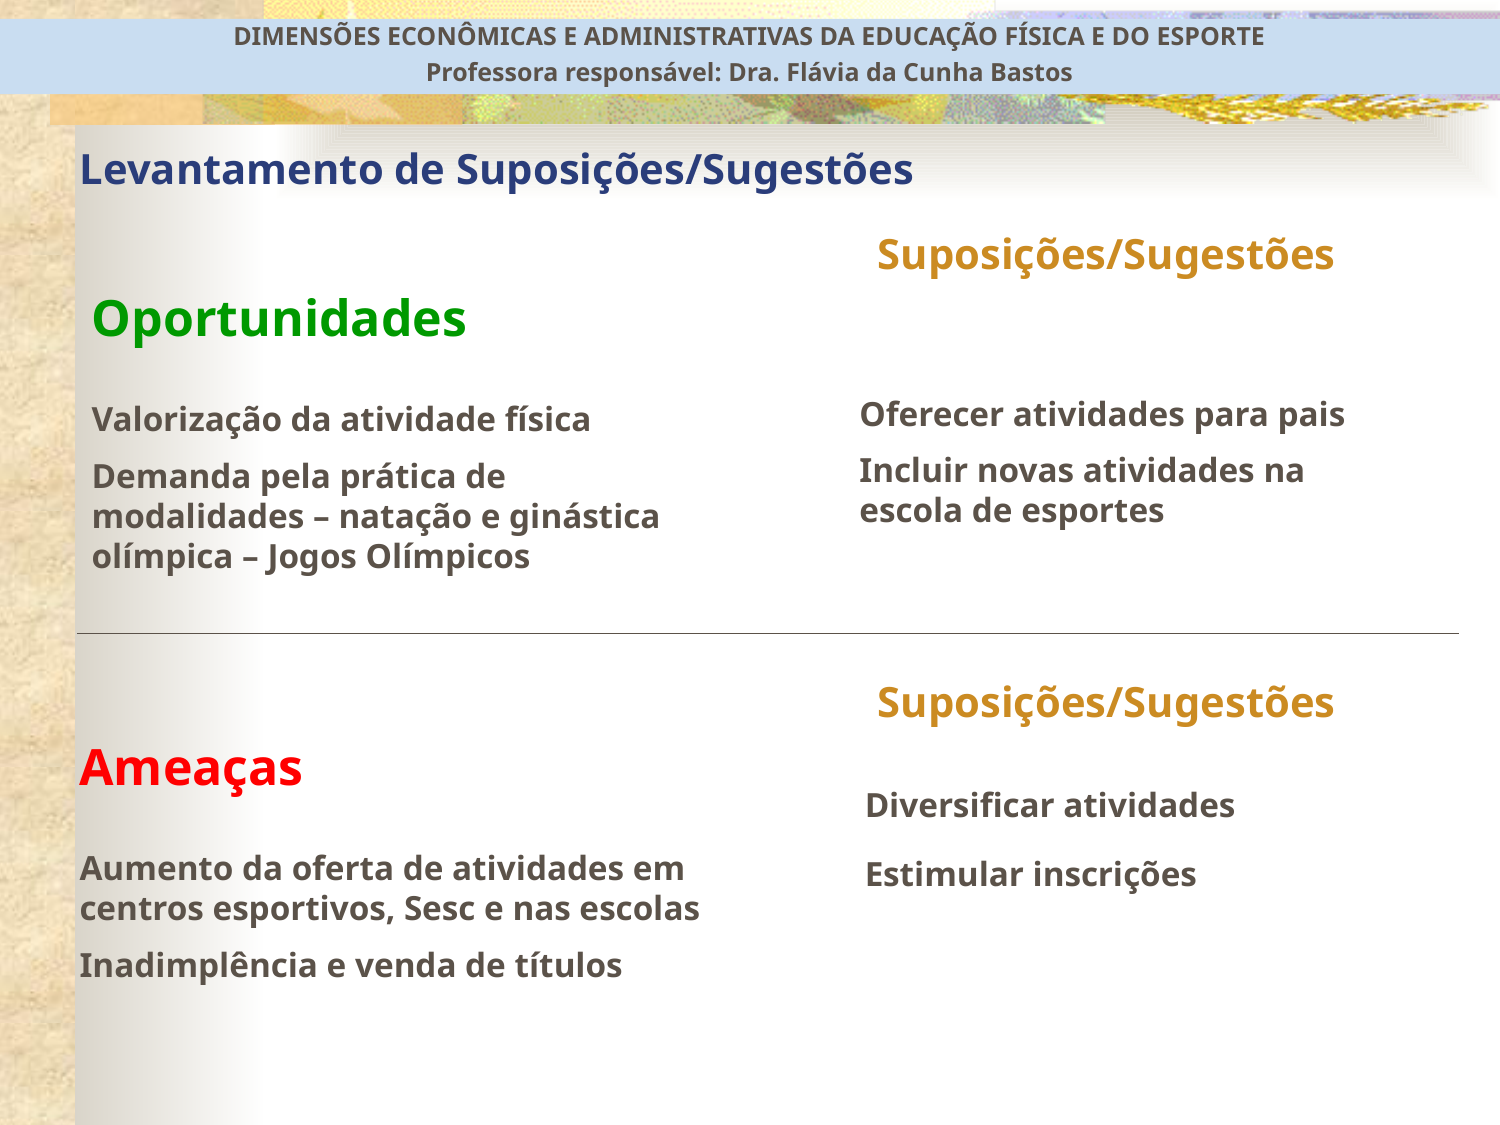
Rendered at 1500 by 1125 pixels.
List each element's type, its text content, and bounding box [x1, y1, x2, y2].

text_box Suposições/Sugestões [862, 668, 1351, 734]
picture [0, 0, 1500, 18]
text_box Ameaças Aumento da oferta de atividades em centros esportivos, Sesc e nas escolas Inadimplência e venda de títulos [64, 727, 765, 992]
text_box Oferecer atividades para pais Incluir novas atividades na escola de esportes [844, 385, 1420, 537]
text_box Oportunidades Valorização da atividade física Demanda pela prática de modalidades – natação e ginástica olímpica – Jogos Olímpicos [76, 278, 702, 582]
text_box Suposições/Sugestões [862, 220, 1351, 285]
text_box Diversificar atividades Estimular inscrições [849, 787, 1425, 900]
text_box DIMENSÕES ECONÔMICAS E ADMINISTRATIVAS DA EDUCAÇÃO FÍSICA E DO ESPORTE Professora responsável: Dra. Flávia da Cunha Bastos [0, 18, 1500, 95]
title Levantamento de Suposições/Sugestões [64, 125, 1403, 201]
picture [0, 95, 75, 1125]
picture [463, 95, 1500, 124]
